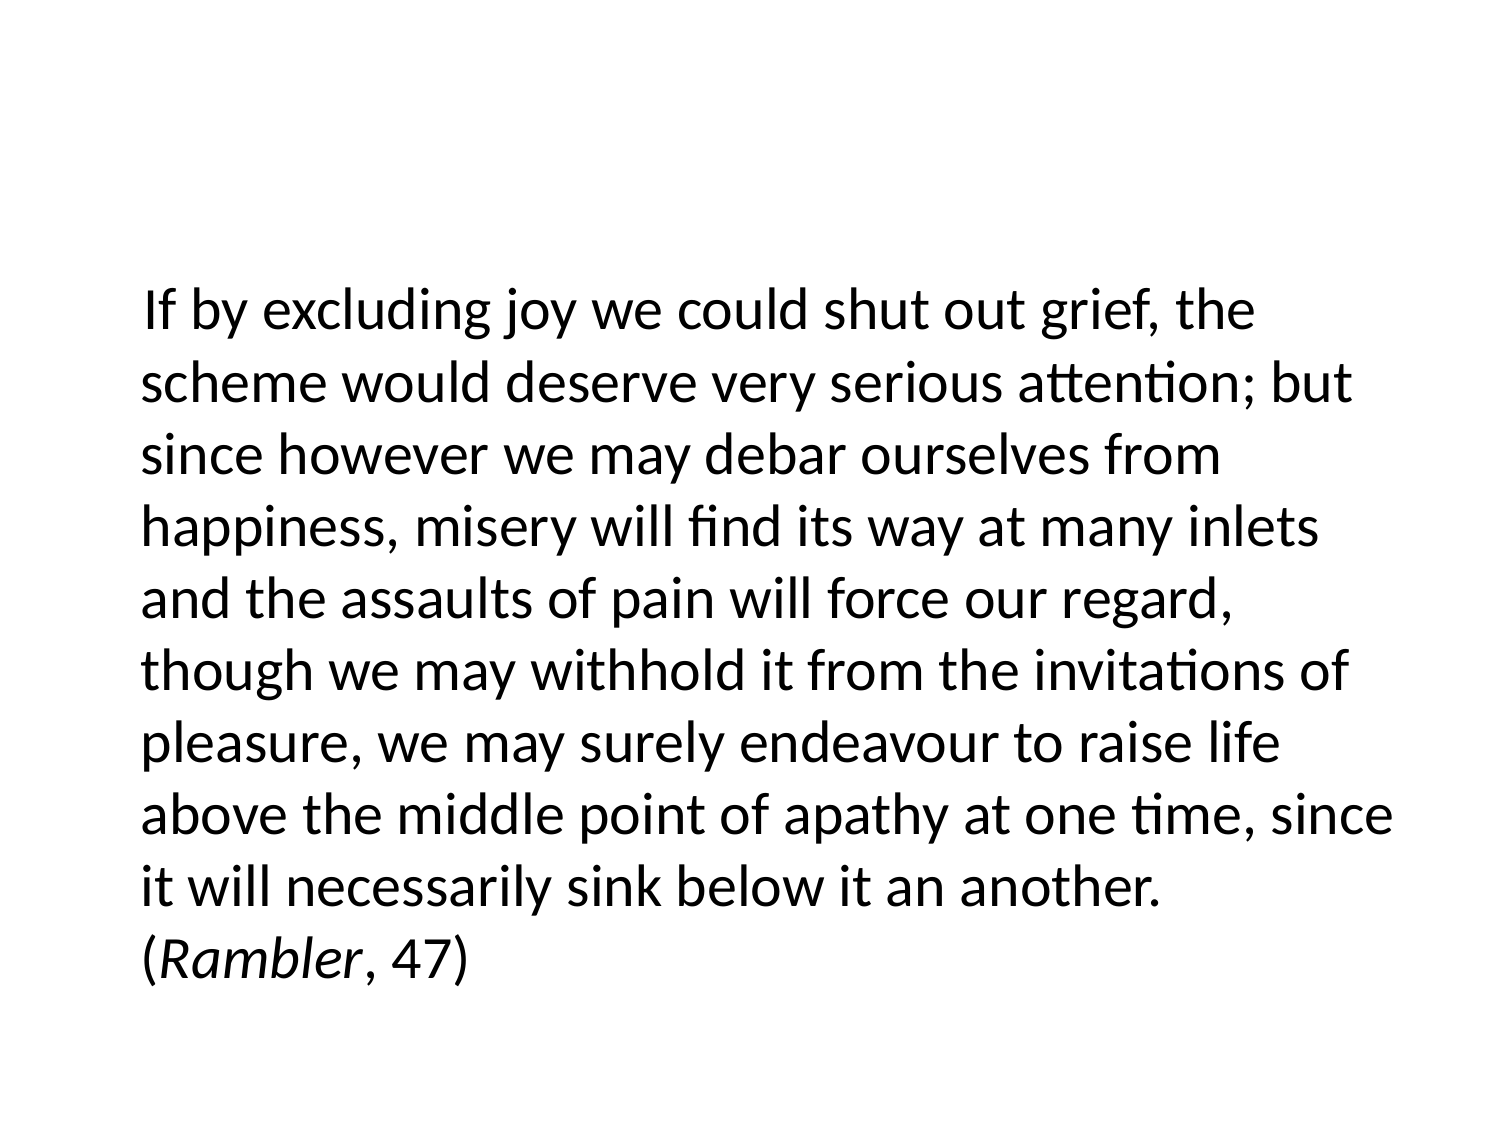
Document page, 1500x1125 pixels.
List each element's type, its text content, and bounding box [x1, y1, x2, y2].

list If by excluding joy we could shut out grief, the scheme would deserve very serious attention; but since however we may debar ourselves from happiness, misery will find its way at many inlets and the assaults of pain will force our regard, though we may withhold it from the invitations of pleasure, we may surely endeavour to raise life above the middle point of apathy at one time, since it will necessarily sink below it an another. (Rambler, 47) [75, 262, 1425, 1005]
